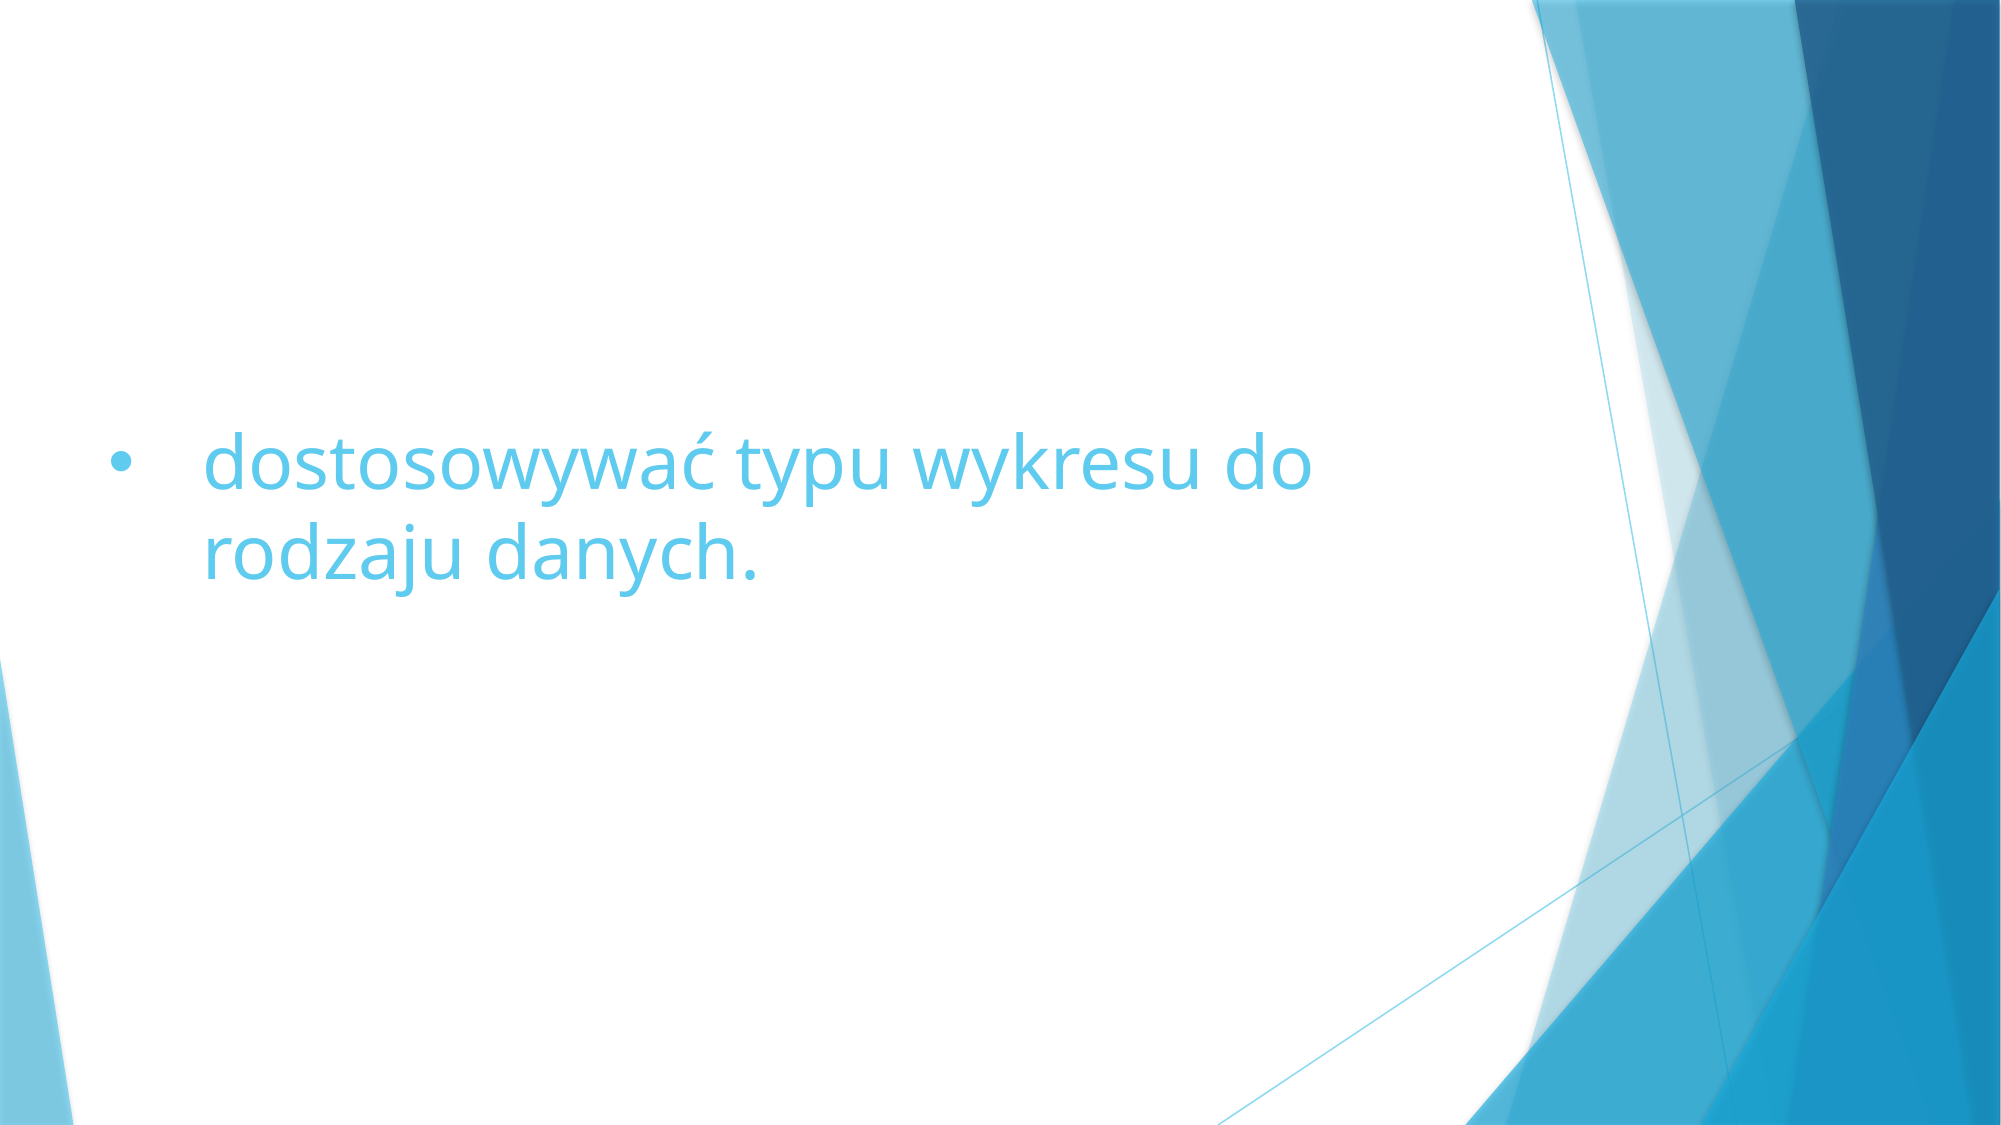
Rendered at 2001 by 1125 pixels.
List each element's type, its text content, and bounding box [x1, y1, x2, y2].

title dostosowywać typu wykresu do rodzaju danych. [93, 407, 1504, 625]
